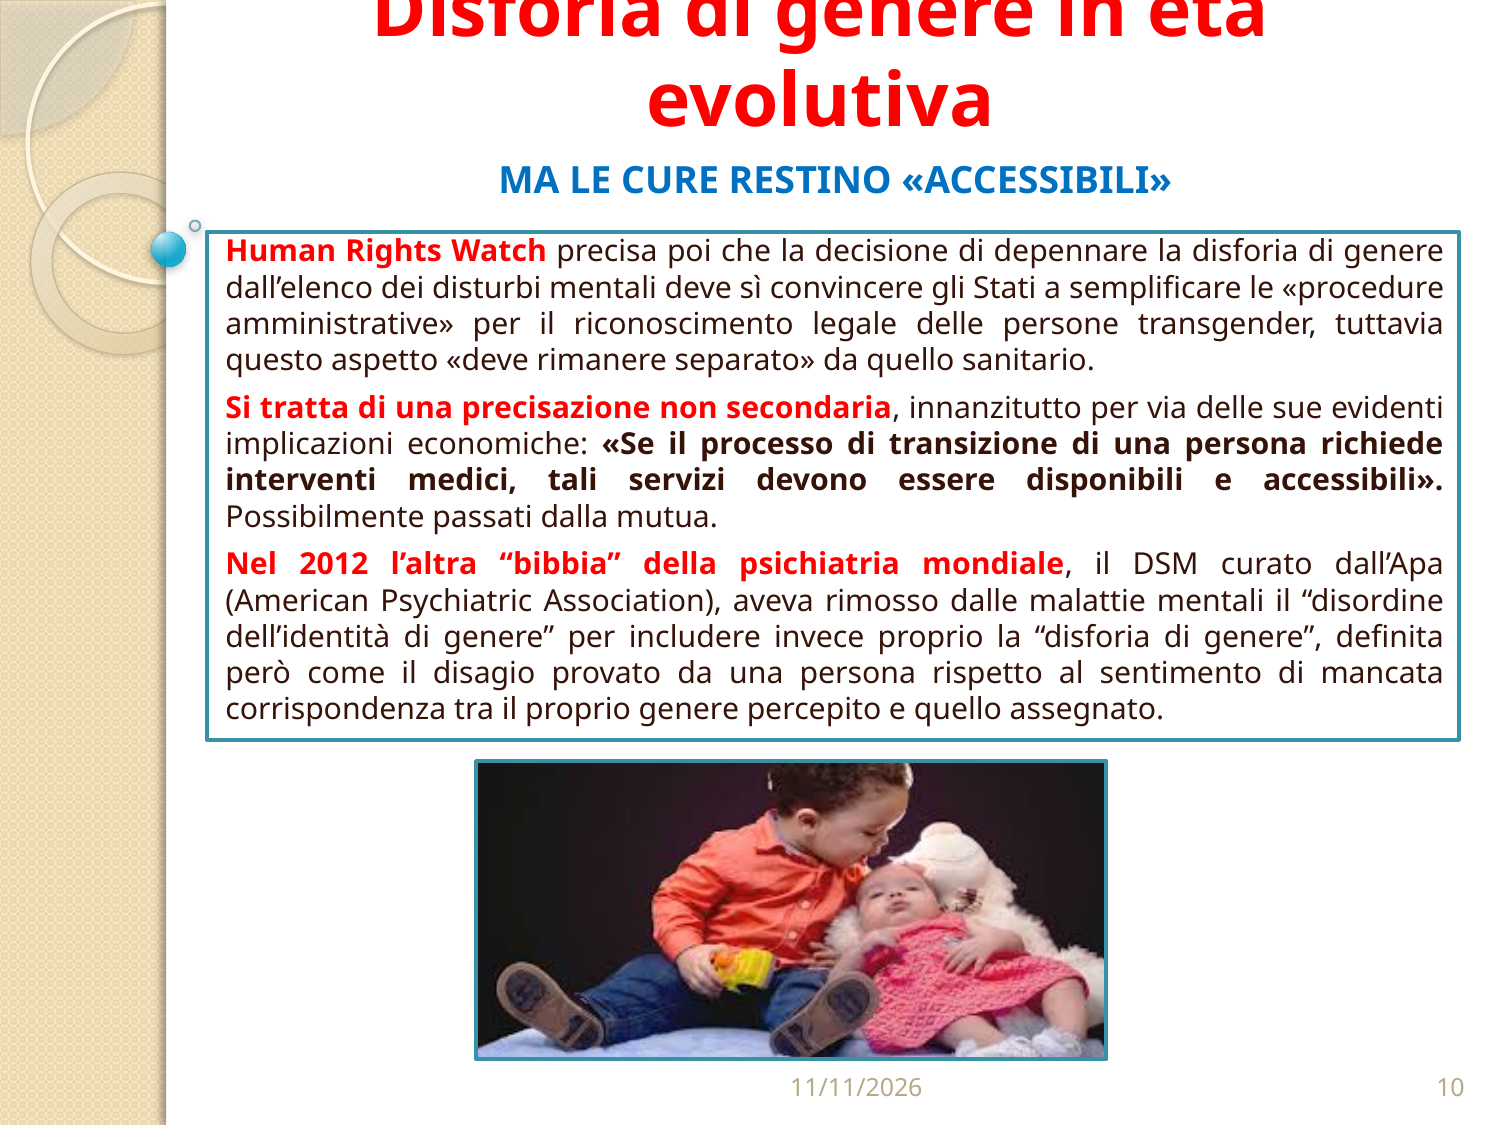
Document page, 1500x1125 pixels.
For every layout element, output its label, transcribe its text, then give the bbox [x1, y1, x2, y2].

text_box MA LE CURE RESTINO «ACCESSIBILI» [171, 148, 1500, 209]
subtitle Human Rights Watch precisa poi che la decisione di depennare la disforia di genere dall’elenco dei disturbi mentali deve sì convincere gli Stati a semplificare le «procedure amministrative» per il riconoscimento legale delle persone transgender, tuttavia questo aspetto «deve rimanere separato» da quello sanitario. Si tratta di una precisazione non secondaria, innanzitutto per via delle sue evidenti implicazioni economiche: «Se il processo di transizione di una persona richiede interventi medici, tali servizi devono essere disponibili e accessibili». Possibilmente passati dalla mutua. Nel 2012 l’altra “bibbia” della psichiatria mondiale, il DSM curato dall’Apa (American Psychiatric Association), aveva rimosso dalle malattie mentali il “disordine dell’identità di genere” per includere invece proprio la “disforia di genere”, definita però come il disagio provato da una persona rispetto al sentimento di mancata corrispondenza tra il proprio genere percepito e quello assegnato. [206, 231, 1459, 740]
picture [478, 763, 1105, 1058]
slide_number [587, 1069, 938, 1113]
title Disforia di genere in età evolutiva [183, 54, 1459, 148]
slide_number 10 [1413, 1034, 1488, 1113]
